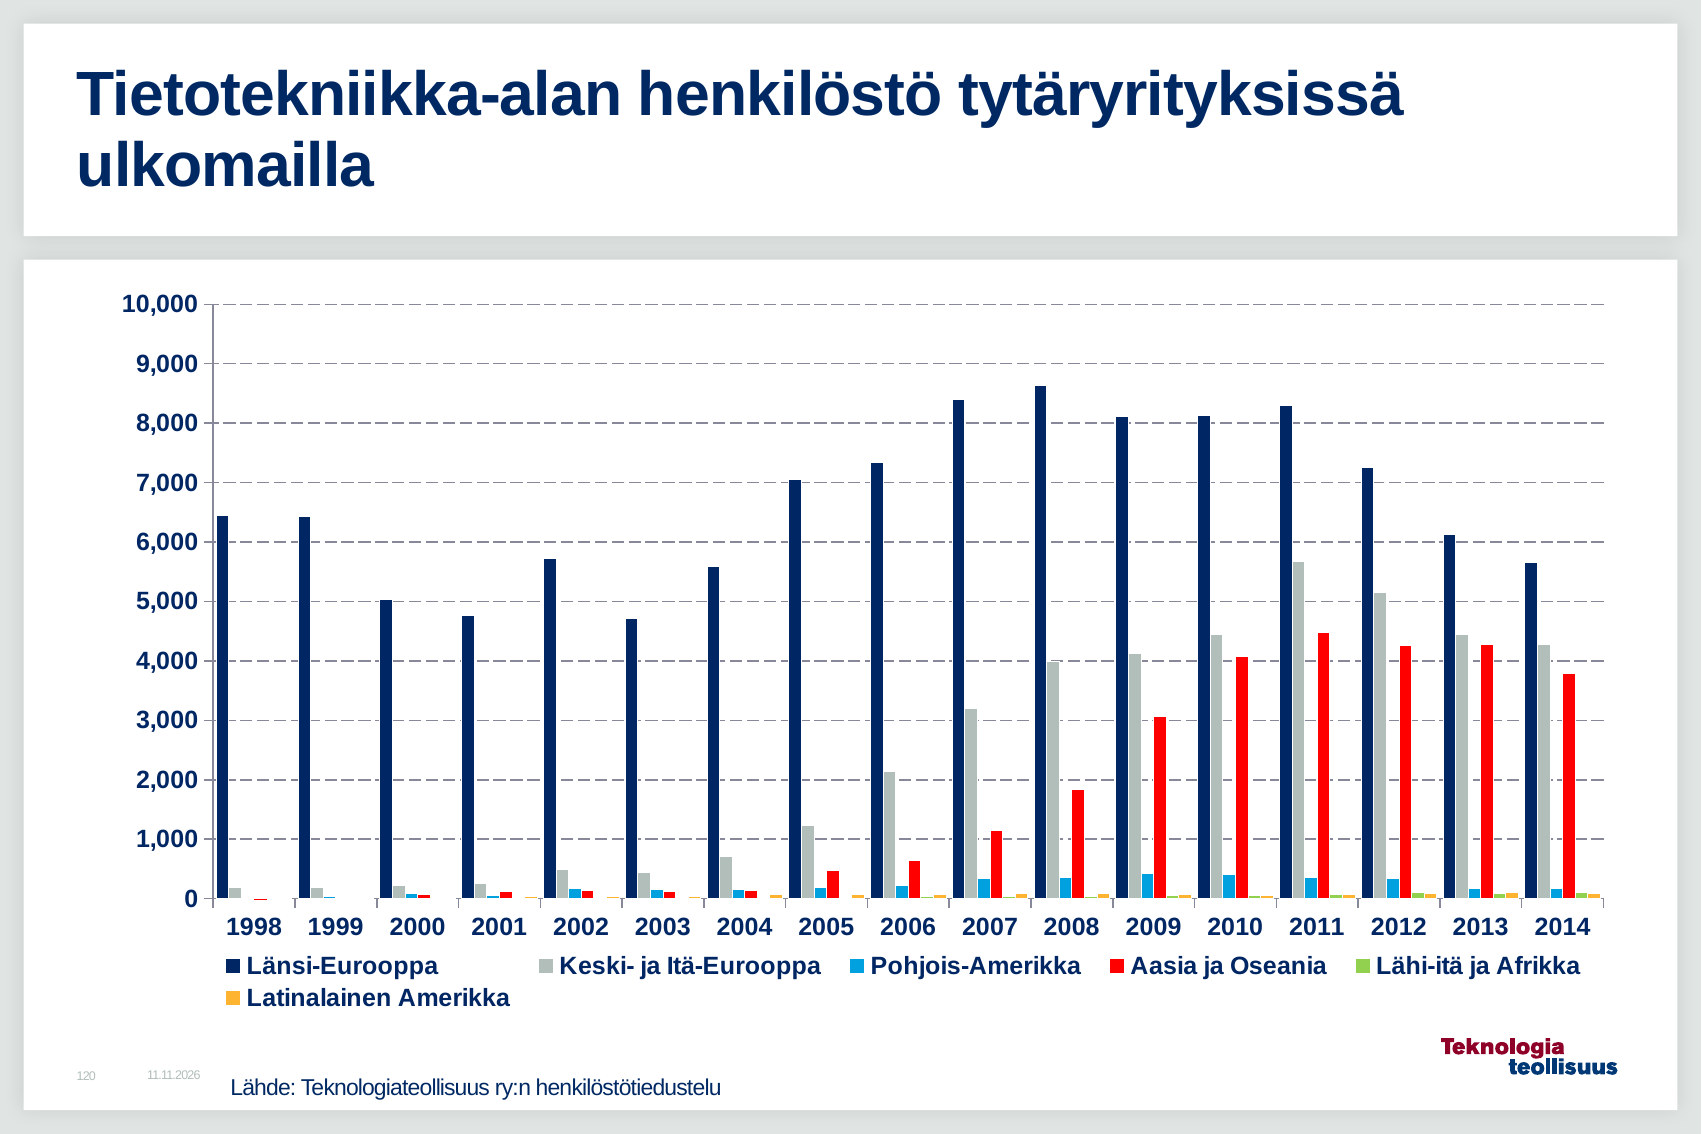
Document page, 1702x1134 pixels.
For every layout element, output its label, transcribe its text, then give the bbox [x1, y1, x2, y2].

title Tietotekniikka-alan henkilöstö tytäryrityksissä ulkomailla [70, 47, 1631, 213]
slide_number 120 [70, 1063, 141, 1087]
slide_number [141, 1063, 355, 1087]
chart [70, 283, 1630, 1028]
text_box Lähde: Teknologiateollisuus ry:n henkilöstötiedustelu [224, 1066, 1075, 1107]
